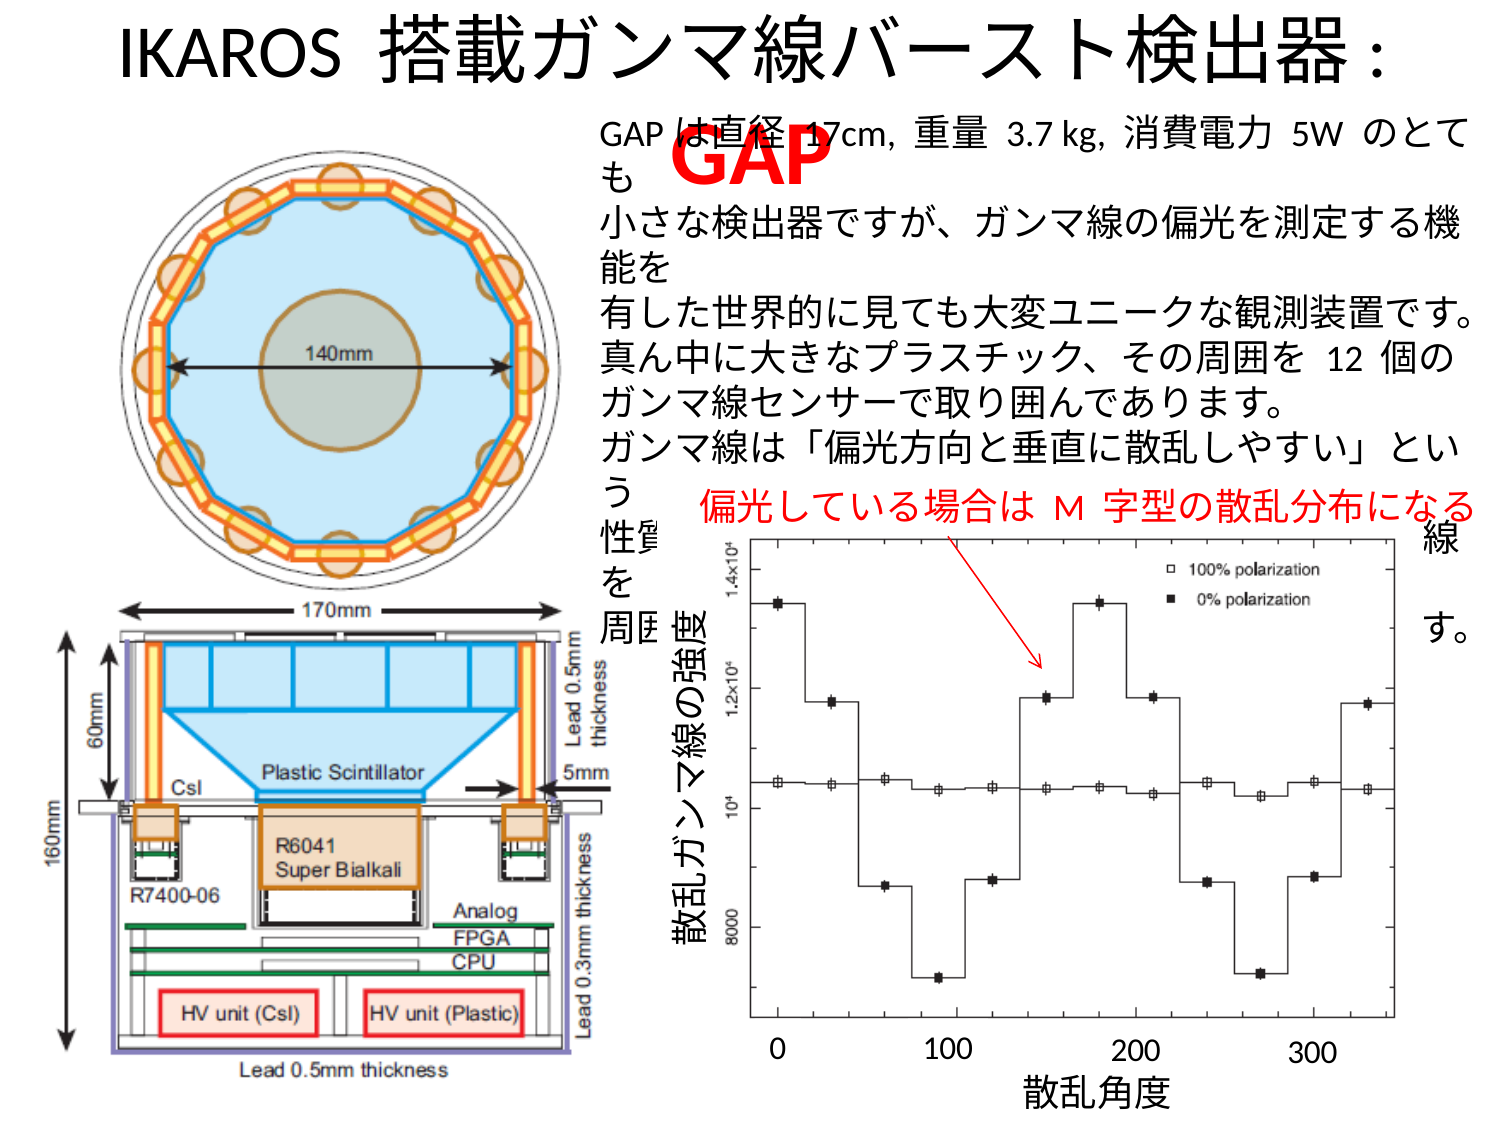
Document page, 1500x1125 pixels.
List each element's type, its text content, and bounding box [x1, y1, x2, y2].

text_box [947, 536, 1043, 670]
text_box GAPは直径 17cm, 重量 3.7 kg, 消費電力 5W のとても 小さな検出器ですが、ガンマ線の偏光を測定する機能を 有した世界的に見ても大変ユニークな観測装置です。 真ん中に大きなプラスチック、その周囲を 12 個の ガンマ線センサーで取り囲んであります。 ガンマ線は「偏光方向と垂直に散乱しやすい」という 性質があるので、プラスチックで散乱したガンマ線を 周囲のセンサーで検知して、散乱分布を測定します。 [584, 101, 1500, 657]
text_box 偏光している場合は M 字型の散乱分布になる [684, 475, 1493, 536]
picture [17, 136, 618, 1091]
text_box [657, 516, 1424, 1124]
text_box IKAROS 搭載ガンマ線バースト検出器: GAP [33, 0, 1471, 135]
